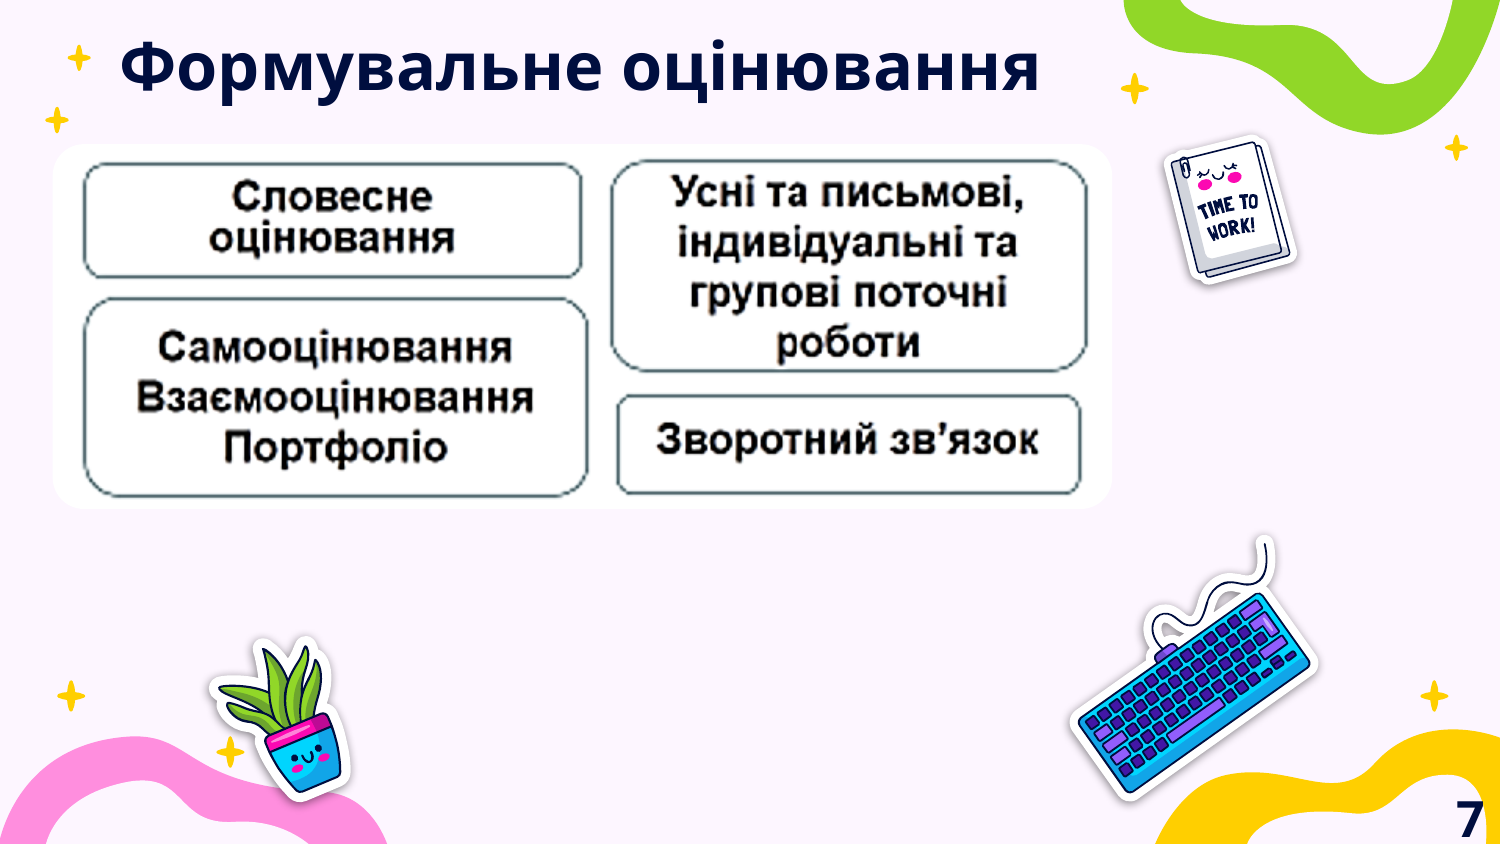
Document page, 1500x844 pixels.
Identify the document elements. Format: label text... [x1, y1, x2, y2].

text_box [1163, 134, 1299, 285]
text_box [224, 634, 350, 803]
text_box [1056, 580, 1324, 764]
text_box 7 [1424, 779, 1500, 844]
title Формувальне оцінювання [104, 8, 1368, 103]
picture [52, 143, 1113, 510]
